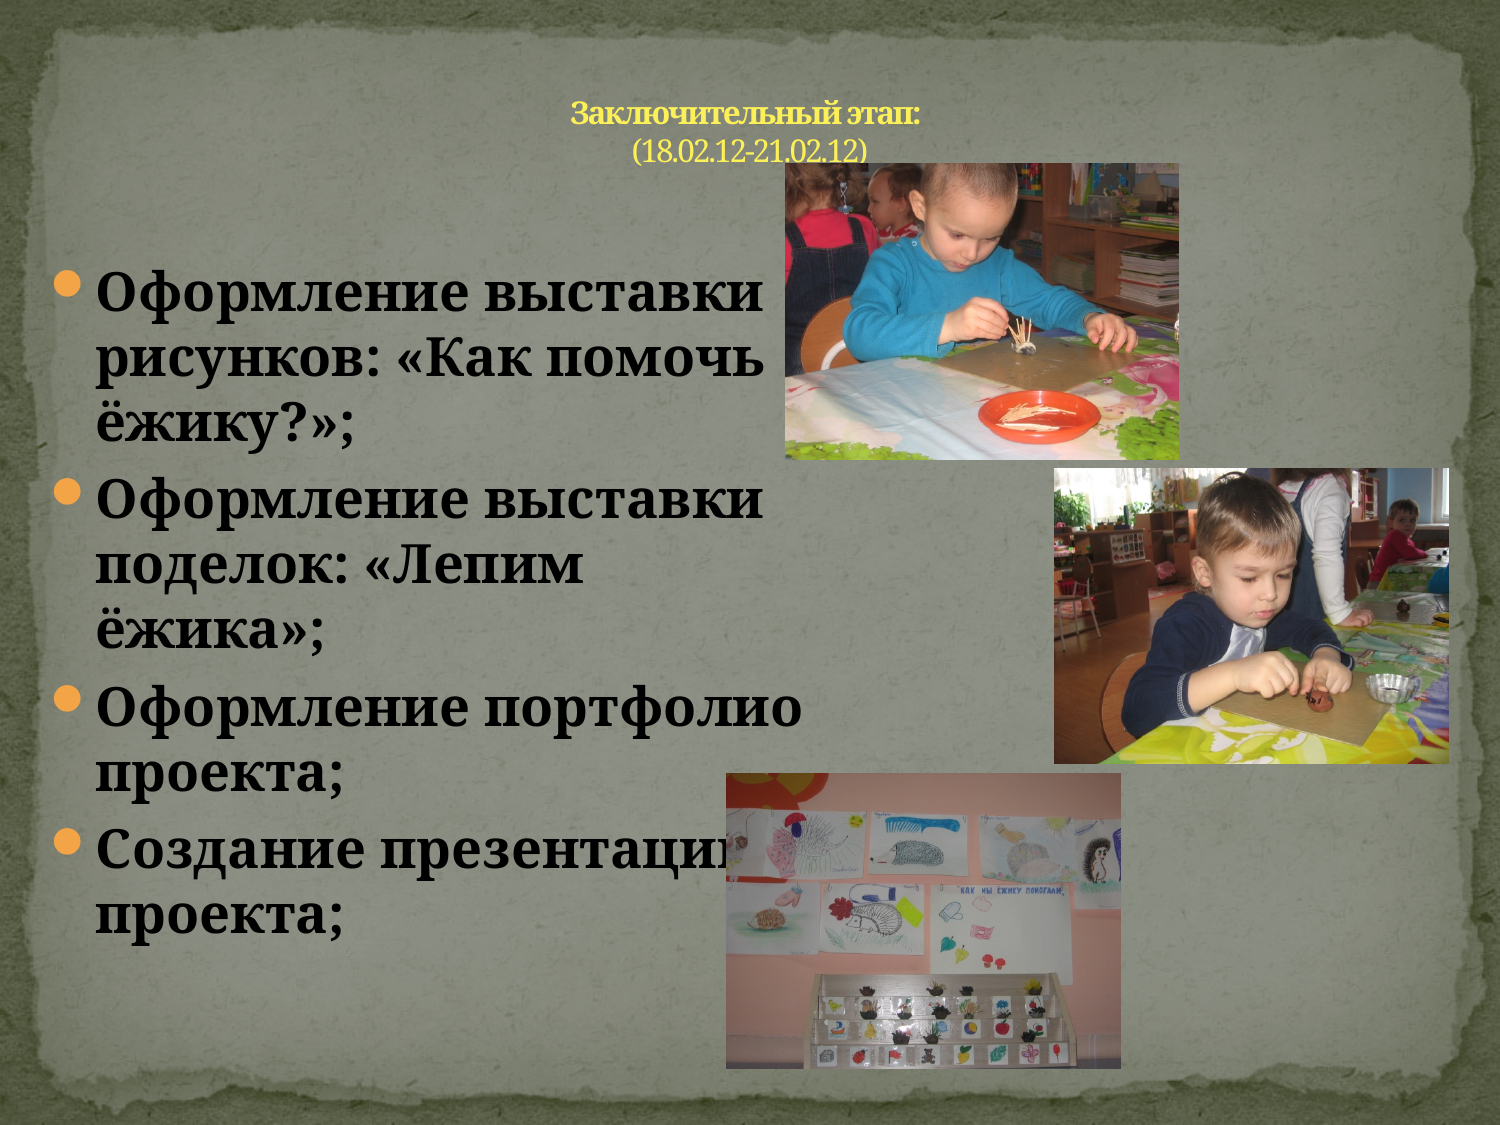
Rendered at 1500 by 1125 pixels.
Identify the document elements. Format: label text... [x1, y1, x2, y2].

picture [726, 773, 1121, 1069]
picture [785, 163, 1179, 460]
list Оформление выставки рисунков: «Как помочь ёжику?»; Оформление выставки поделок: «Лепим ёжика»; Оформление портфолио проекта; Создание презентации проекта; [35, 249, 821, 1090]
picture [1054, 468, 1449, 764]
title Заключительный этап: (18.02.12-21.02.12) [74, 46, 1425, 176]
